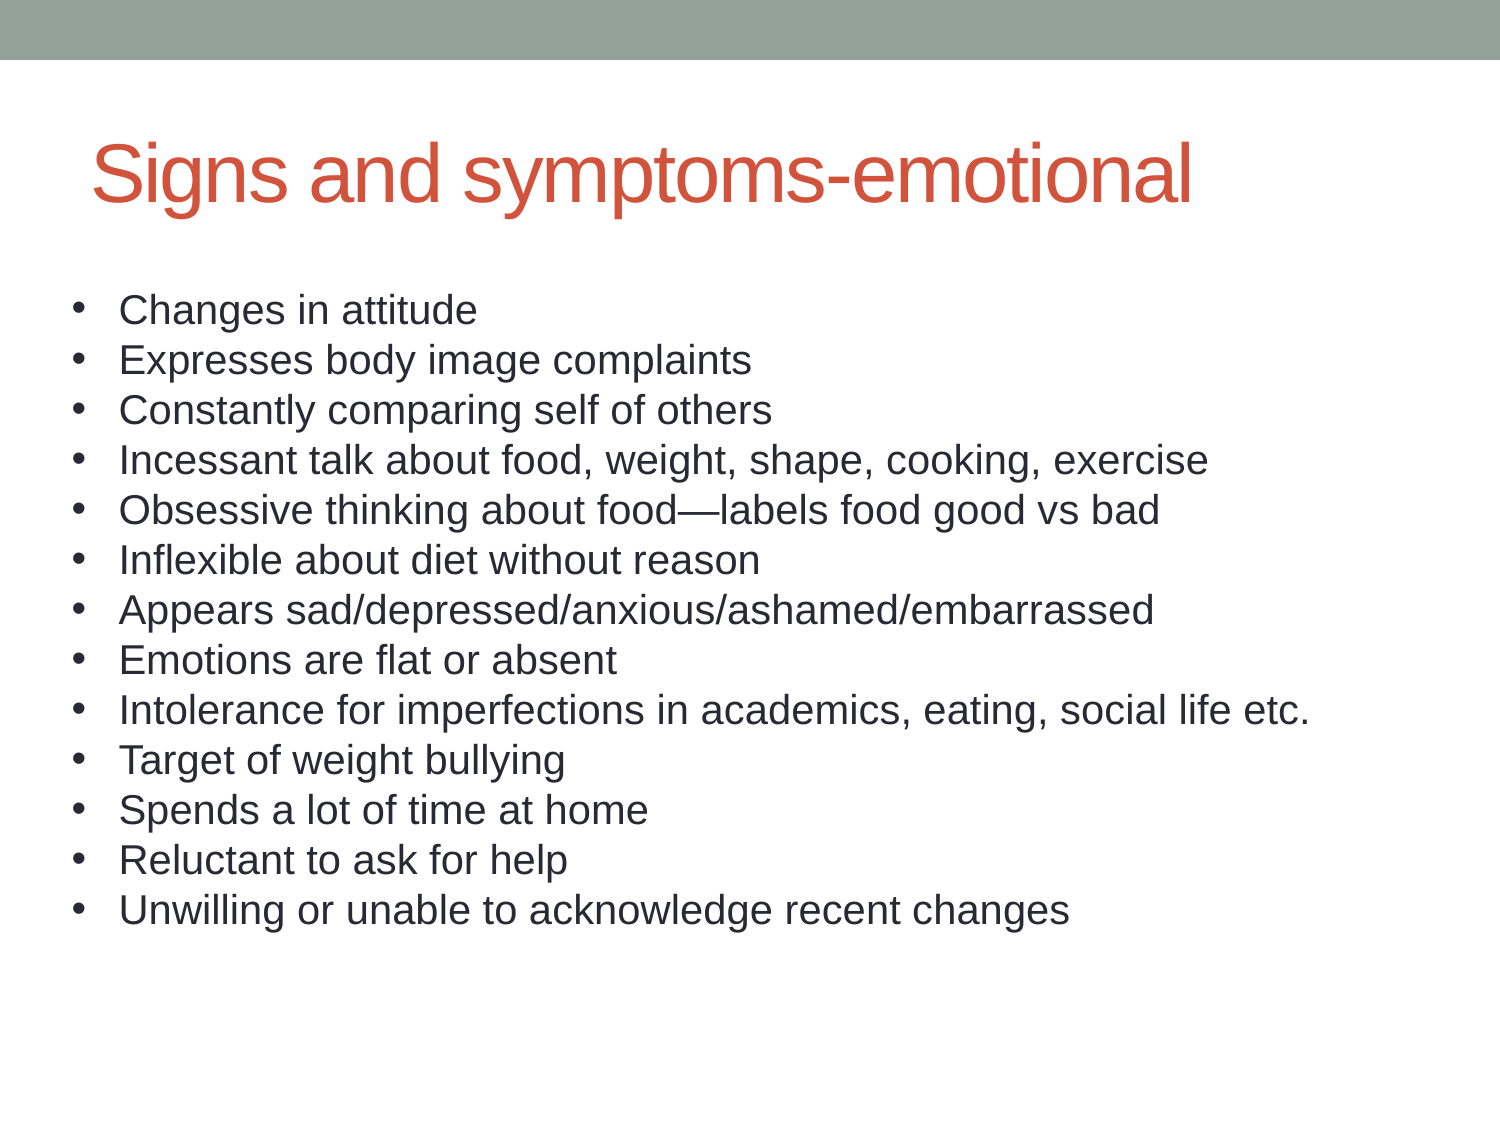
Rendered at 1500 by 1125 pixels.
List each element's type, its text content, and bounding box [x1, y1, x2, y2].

title Signs and symptoms-emotional [75, 87, 1425, 250]
text_box Changes in attitude Expresses body image complaints Constantly comparing self of others Incessant talk about food, weight, shape, cooking, exercise Obsessive thinking about food—labels food good vs bad Inflexible about diet without reason Appears sad/depressed/anxious/ashamed/embarrassed Emotions are flat or absent Intolerance for imperfections in academics, eating, social life etc. Target of weight bullying Spends a lot of time at home Reluctant to ask for help Unwilling or unable to acknowledge recent changes [56, 275, 1464, 1031]
